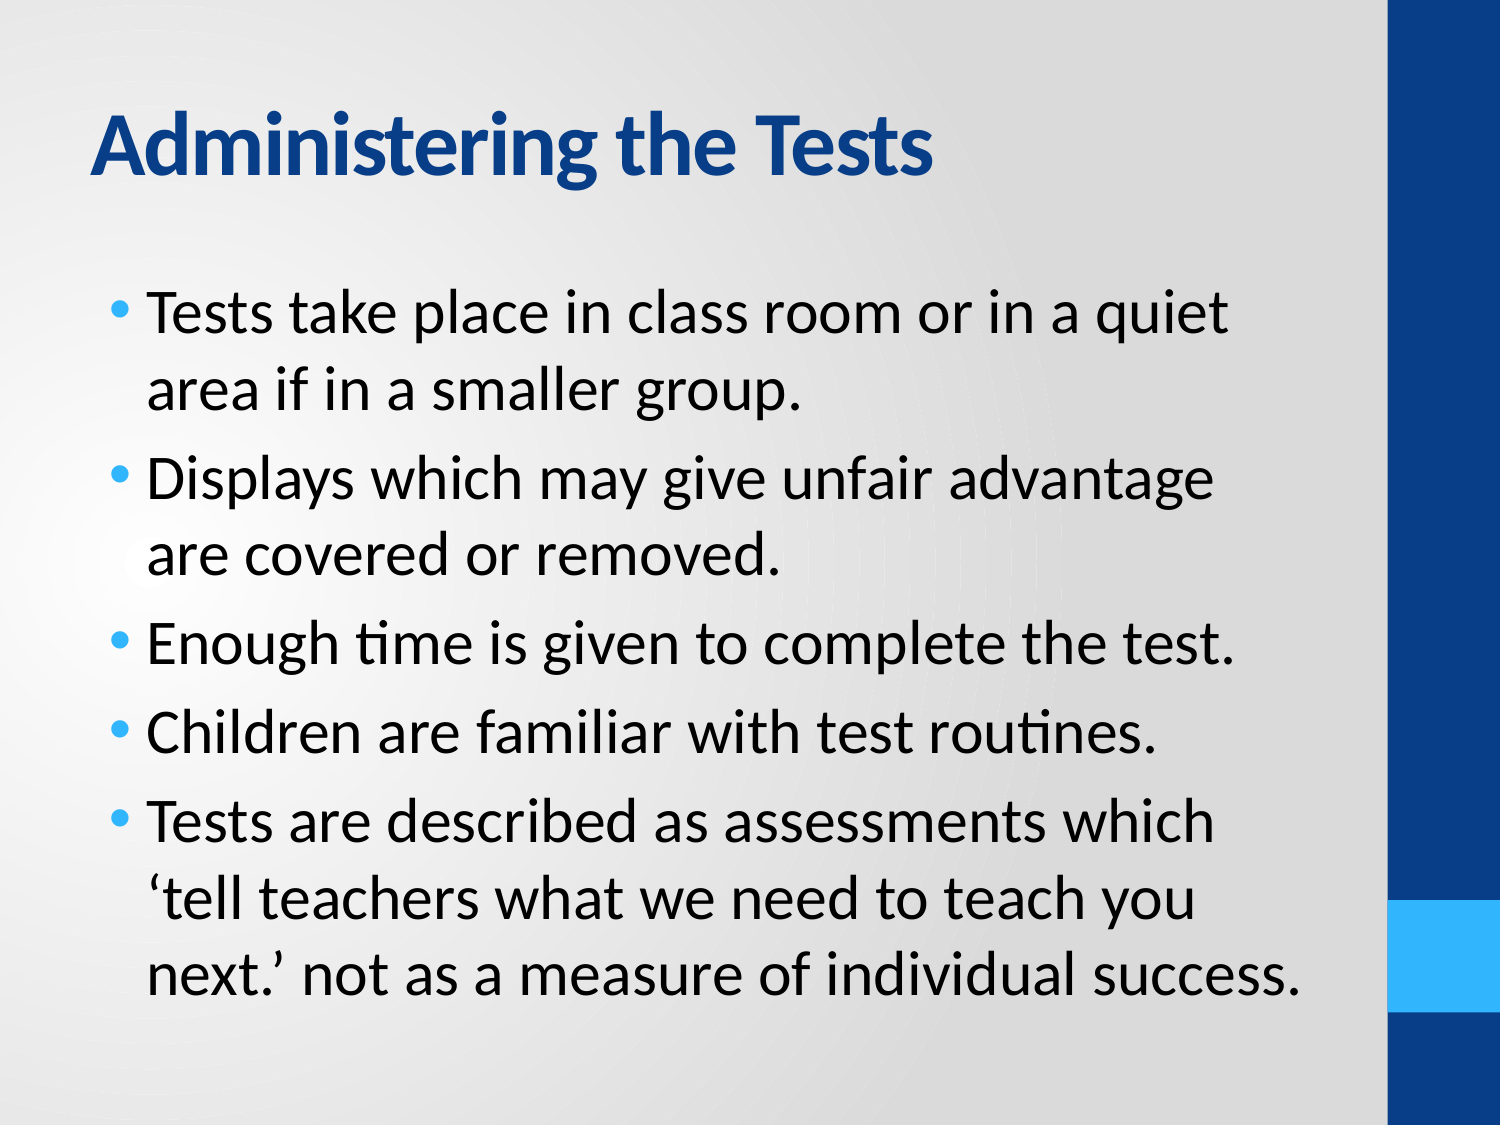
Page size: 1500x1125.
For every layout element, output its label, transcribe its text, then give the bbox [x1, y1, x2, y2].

title Administering the Tests [75, 45, 1325, 233]
list Tests take place in class room or in a quiet area if in a smaller group. Displays which may give unfair advantage are covered or removed. Enough time is given to complete the test. Children are familiar with test routines. Tests are described as assessments which ‘tell teachers what we need to teach you next.’ not as a measure of individual success. [75, 262, 1325, 1050]
